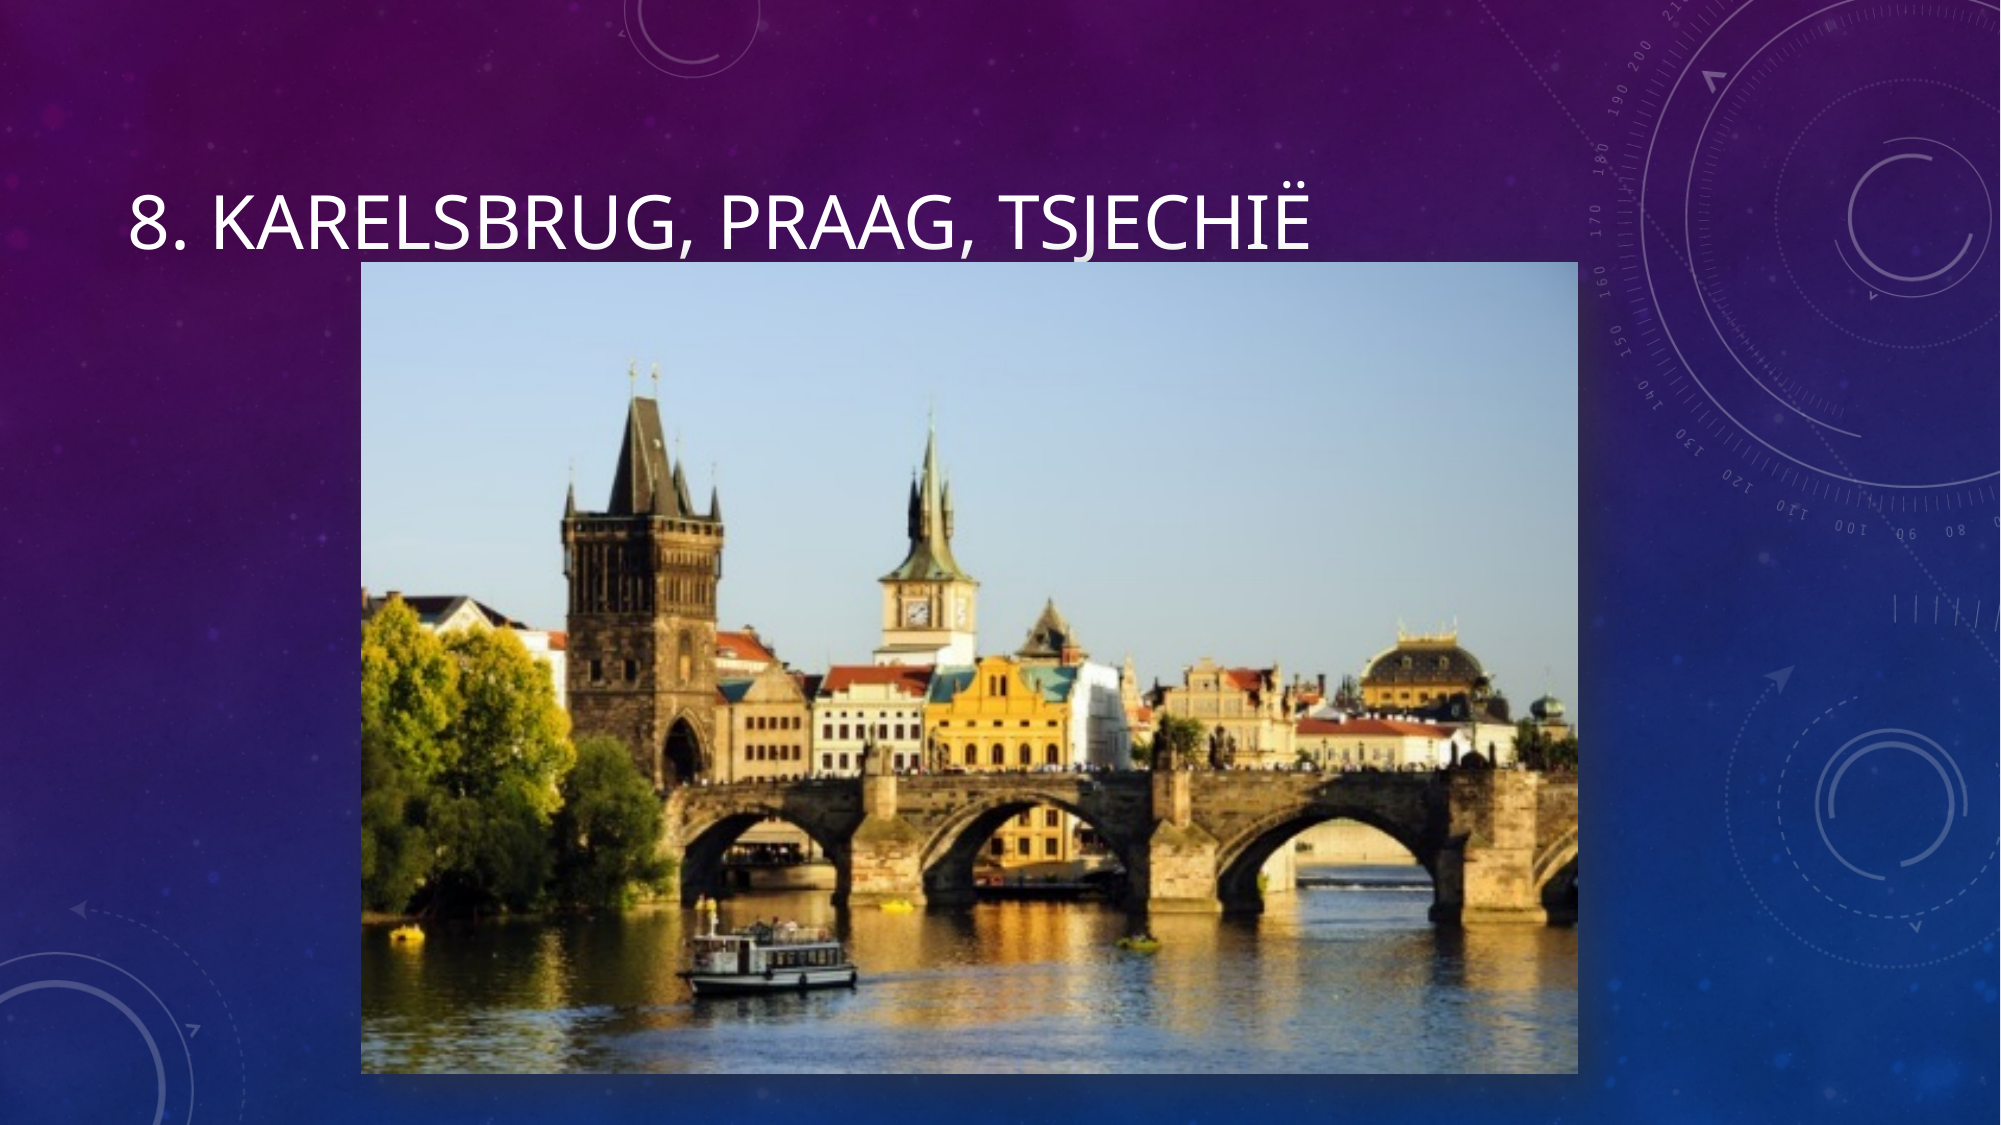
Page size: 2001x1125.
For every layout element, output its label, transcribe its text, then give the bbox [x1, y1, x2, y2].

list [361, 262, 1578, 1074]
title 8. Karelsbrug, Praag, Tsjechië [112, 99, 1775, 339]
picture [0, 0, 2001, 1125]
